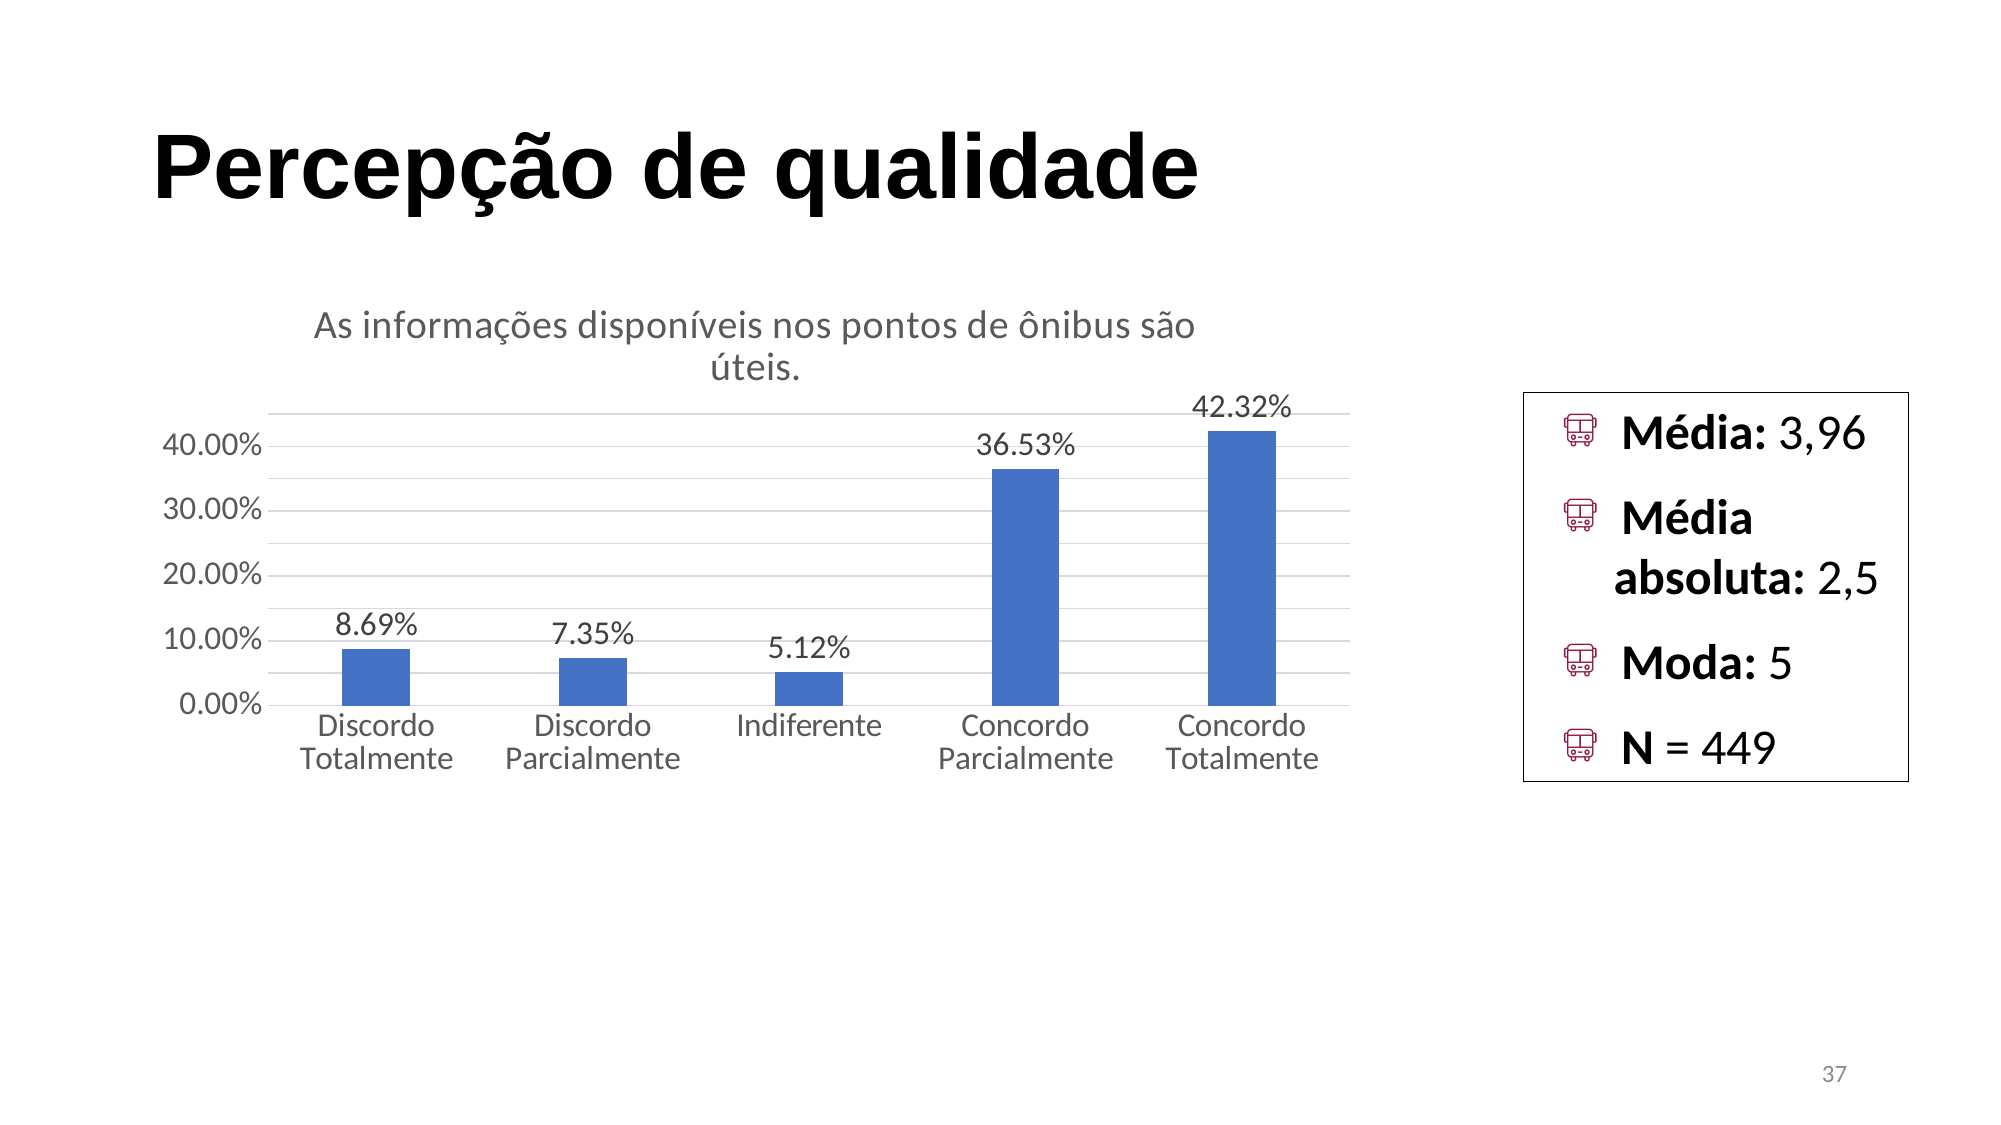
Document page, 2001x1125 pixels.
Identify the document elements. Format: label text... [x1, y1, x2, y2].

picture [1538, 727, 1622, 763]
chart [137, 277, 1375, 788]
picture [1538, 412, 1622, 448]
picture [1538, 642, 1622, 678]
picture [1538, 497, 1622, 533]
title Percepção de qualidade [137, 59, 1863, 278]
text_box Média: 3,96 Média absoluta: 2,5 Moda: 5 N = 449 [1523, 392, 1909, 782]
slide_number 37 [1412, 1042, 1863, 1103]
